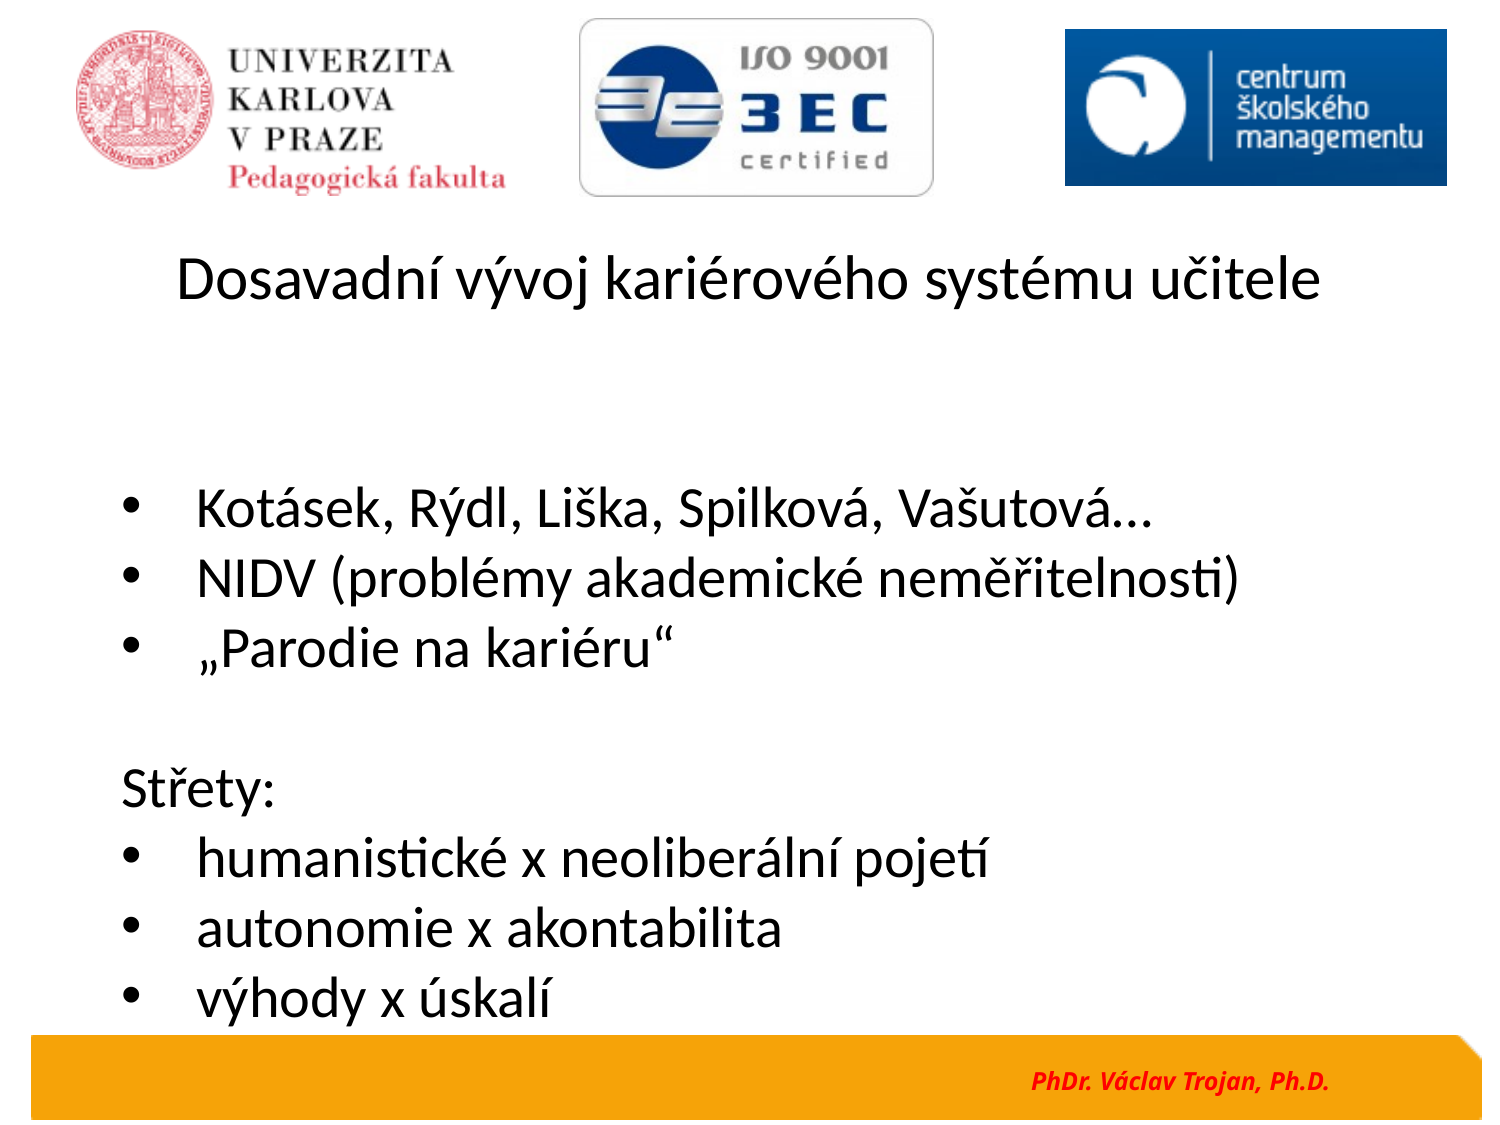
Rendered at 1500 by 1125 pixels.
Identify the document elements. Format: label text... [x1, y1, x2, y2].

picture [579, 18, 934, 197]
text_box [31, 1035, 1482, 1120]
picture [76, 28, 508, 196]
text_box Kotásek, Rýdl, Liška, Spilková, Vašutová… NIDV (problémy akademické neměřitelnosti) „Parodie na kariéru“ Střety: humanistické x neoliberální pojetí autonomie x akontabilita výhody x úskalí [106, 461, 1359, 1034]
title Dosavadní vývoj kariérového systému učitele [112, 198, 1388, 350]
picture [1065, 29, 1448, 186]
